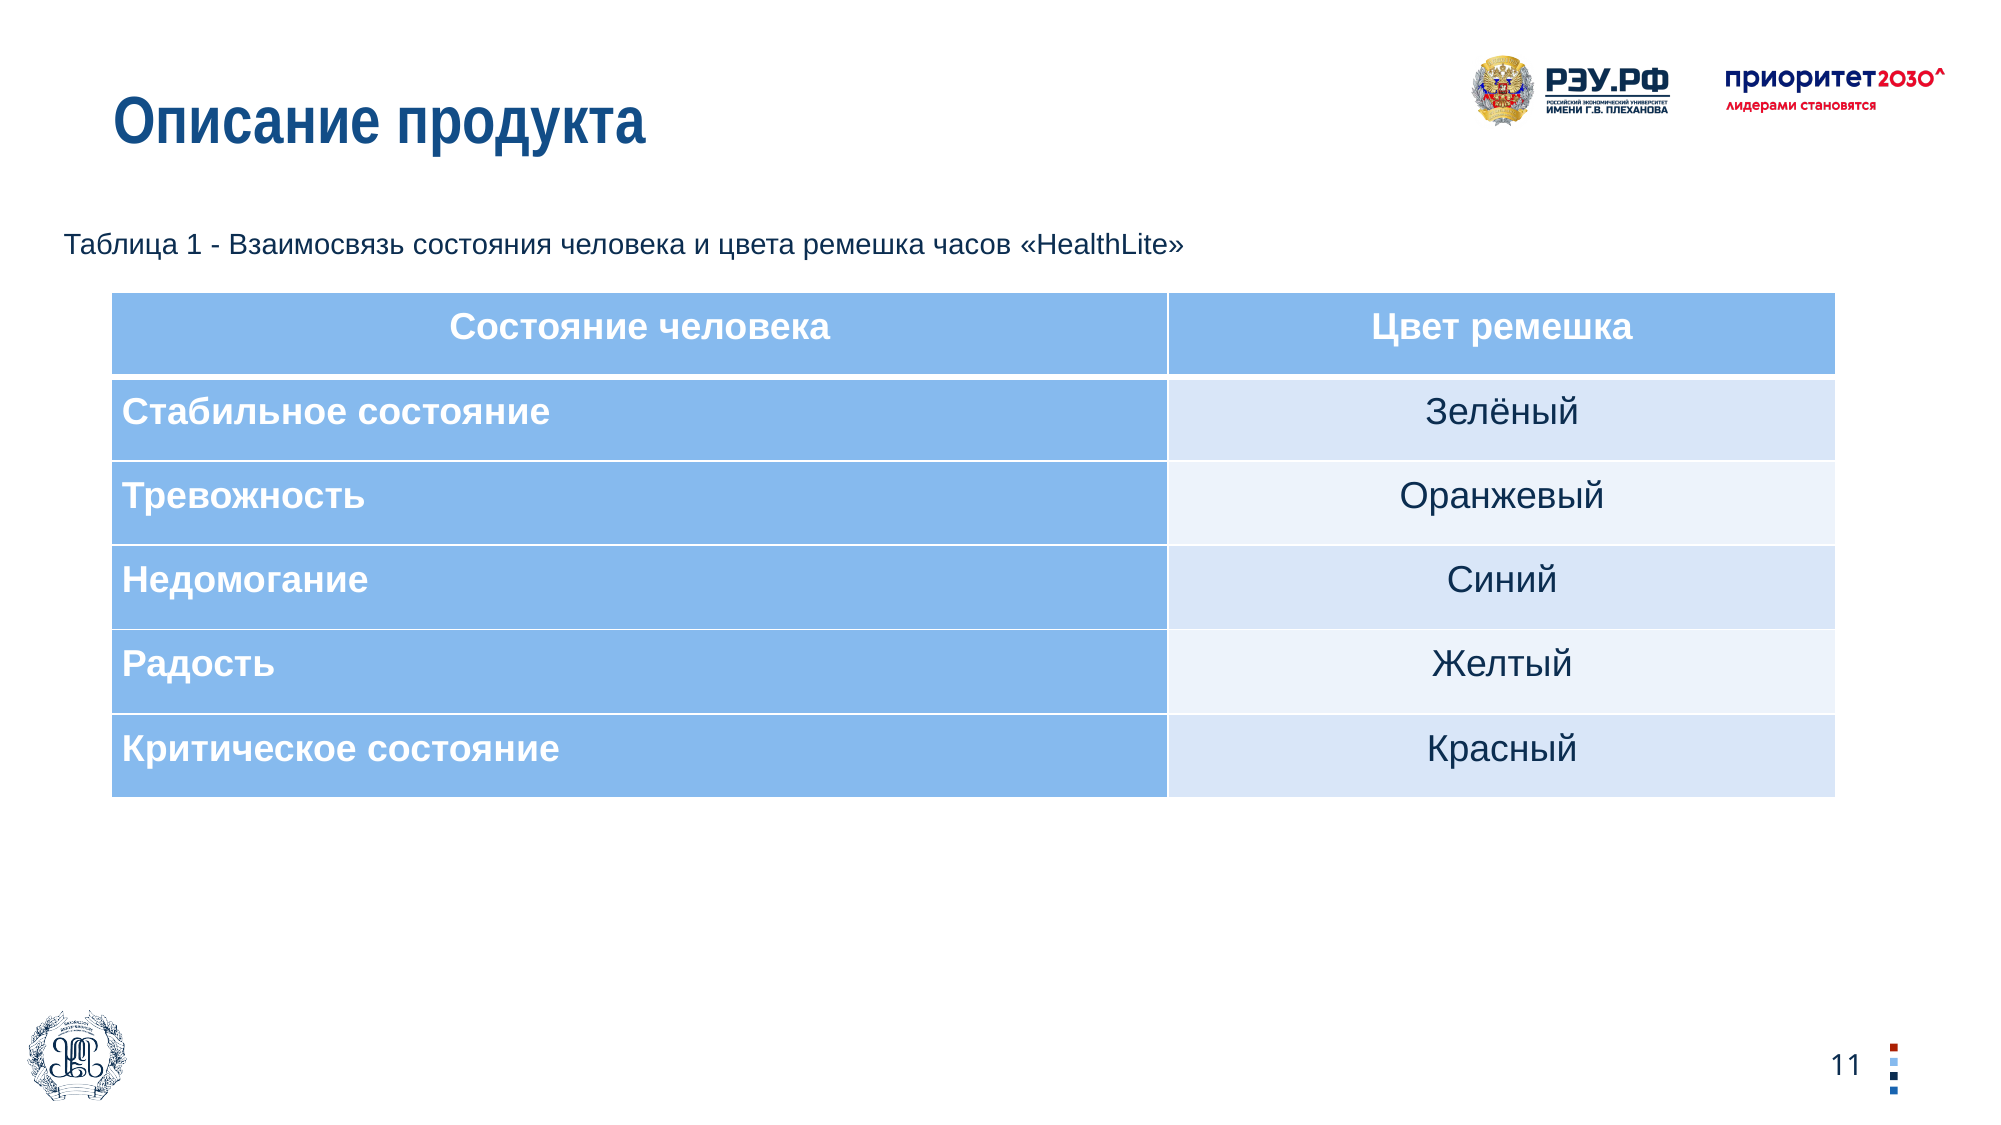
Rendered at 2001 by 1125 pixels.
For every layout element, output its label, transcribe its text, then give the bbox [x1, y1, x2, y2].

text_box Таблица 1 - Взаимосвязь состояния человека и цвета ремешка часов «HealthLite» [48, 218, 1200, 269]
table_header Цвет ремешка [1169, 293, 1835, 374]
table_cell Синий [1169, 546, 1835, 629]
table_cell Желтый [1169, 630, 1835, 713]
table_cell Критическое состояние [112, 715, 1167, 797]
table_cell Тревожность [112, 462, 1167, 544]
picture [1461, 31, 1680, 155]
text_box Описание продукта [98, 68, 1099, 164]
table_cell Зелёный [1169, 380, 1835, 460]
table_header Состояние человека [112, 293, 1167, 374]
table_cell Стабильное состояние [112, 380, 1167, 460]
table_cell Недомогание [112, 546, 1167, 629]
picture [1726, 68, 1945, 113]
picture [27, 1010, 127, 1101]
table_cell Красный [1169, 715, 1835, 797]
table_cell Радость [112, 630, 1167, 713]
table_cell Оранжевый [1169, 462, 1835, 544]
